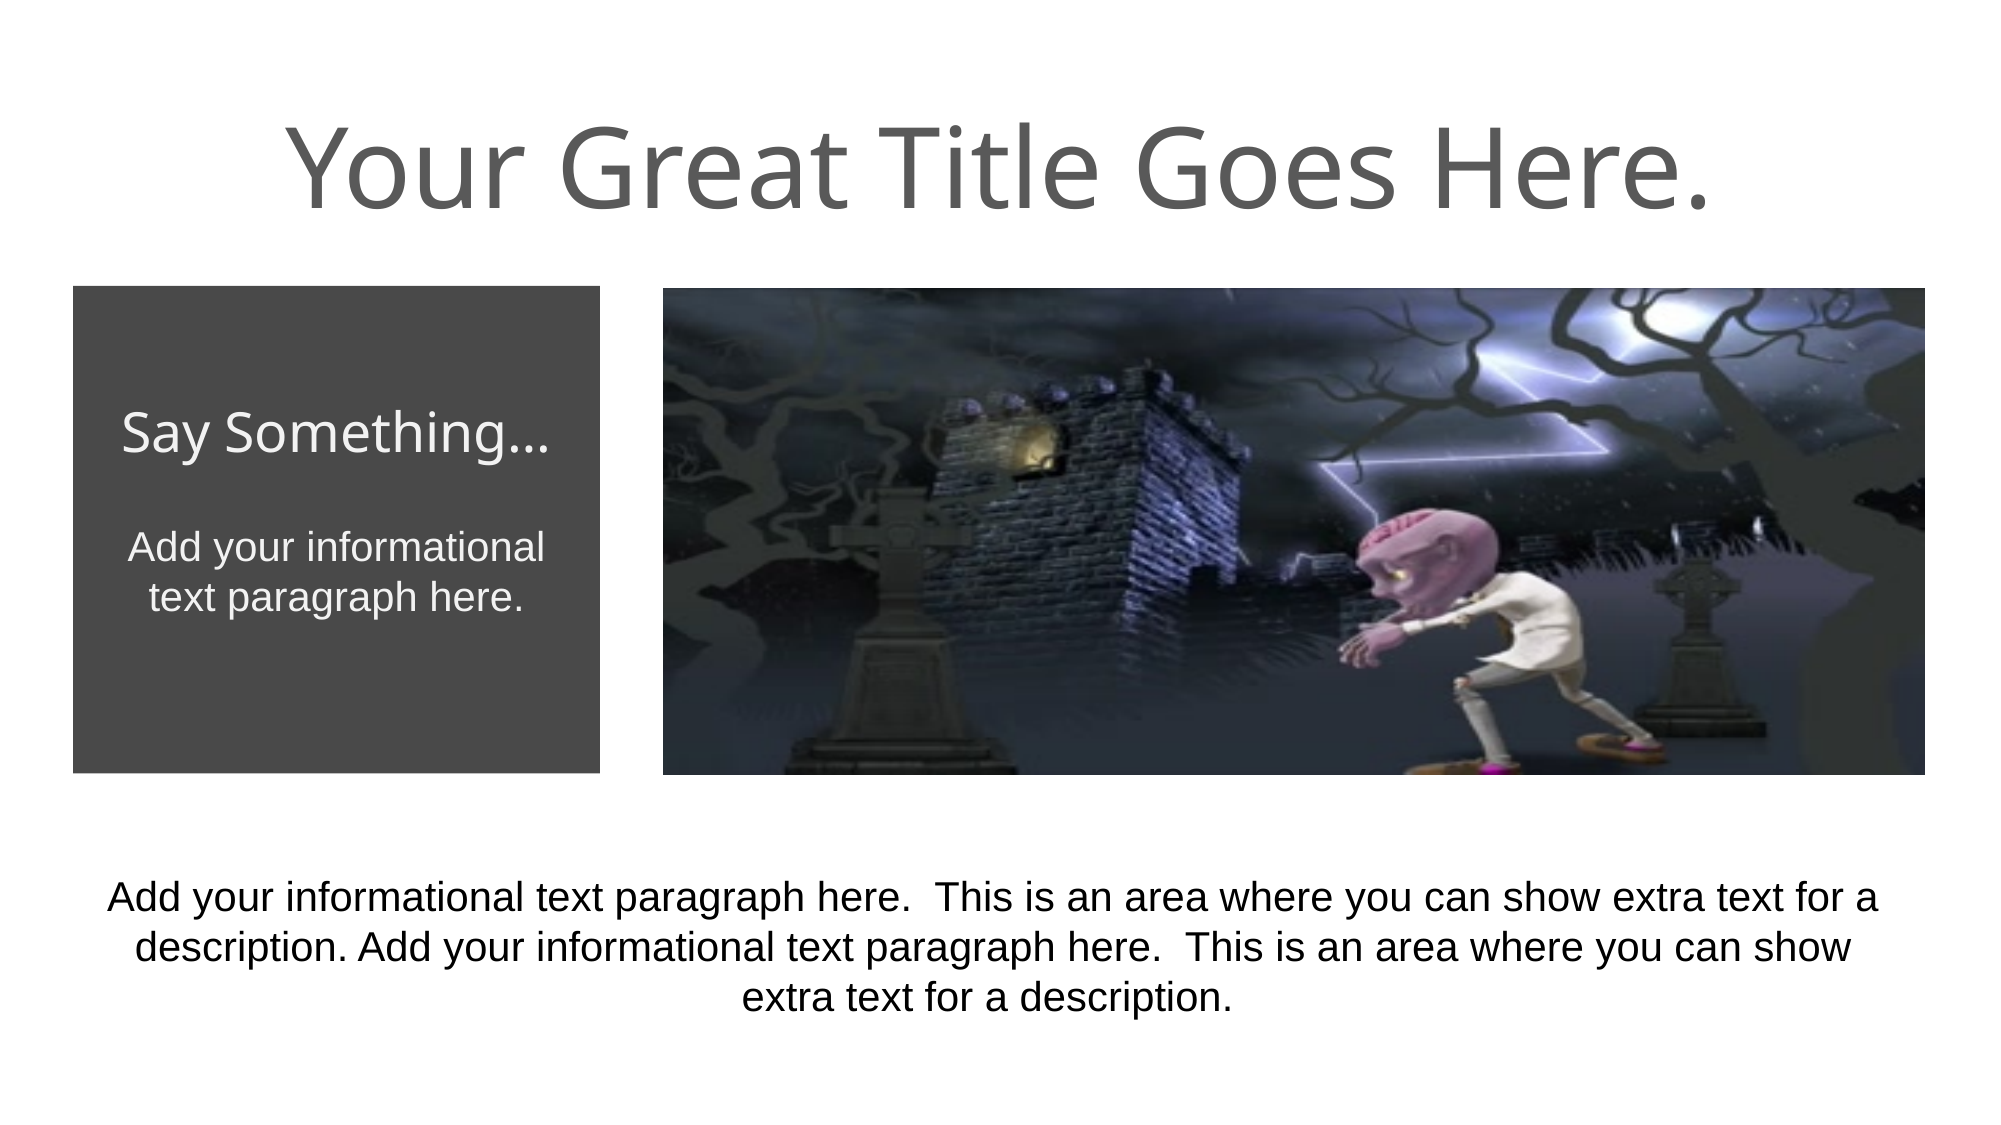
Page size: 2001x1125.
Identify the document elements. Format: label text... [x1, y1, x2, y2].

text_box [662, 287, 1926, 776]
text_box Add your informational text paragraph here. This is an area where you can show extra text for a description. Add your informational text paragraph here. This is an area where you can show extra text for a description. [73, 862, 1914, 1088]
text_box Your Great Title Goes Here. [86, 87, 1914, 241]
text_box Say Something… [104, 386, 569, 475]
text_box [71, 284, 602, 775]
text_box Add your informational text paragraph here. [92, 512, 581, 738]
